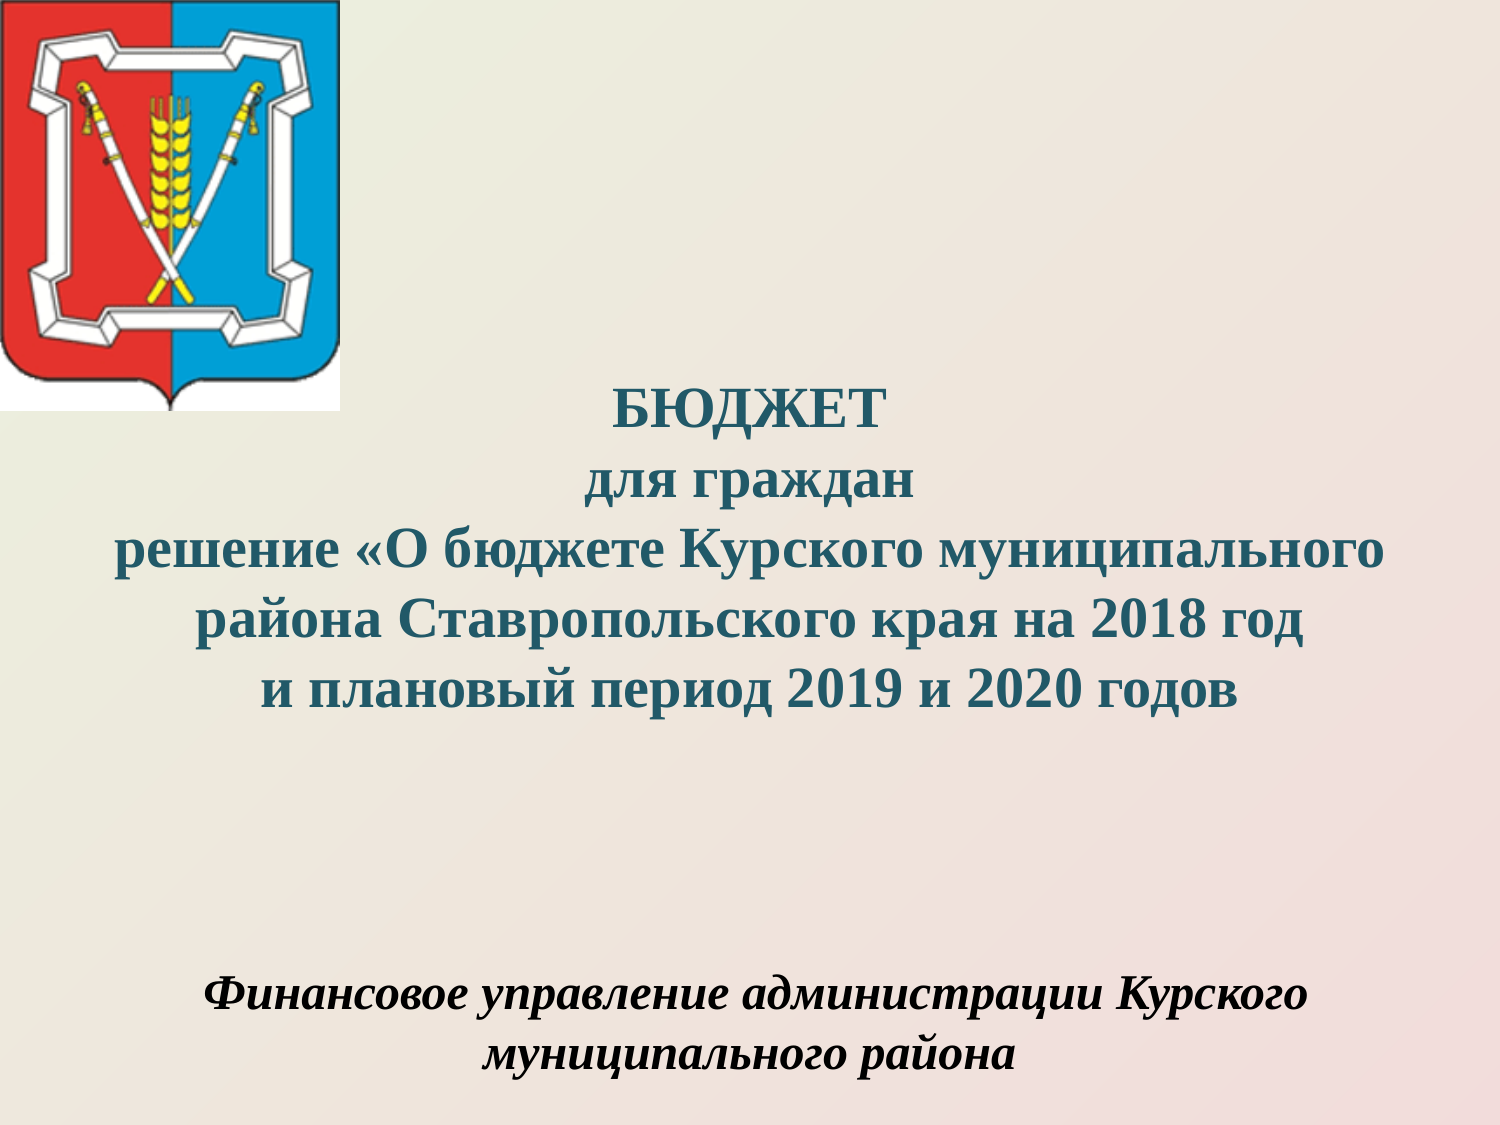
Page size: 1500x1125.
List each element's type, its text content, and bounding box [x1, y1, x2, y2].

text_box Финансовое управление администрации Курского муниципального района [41, 952, 1471, 1087]
picture [0, 0, 341, 411]
text_box БЮДЖЕТ для граждан решение «О бюджете Курского муниципального района Ставропольского края на 2018 год и плановый период 2019 и 2020 годов [0, 361, 1500, 727]
